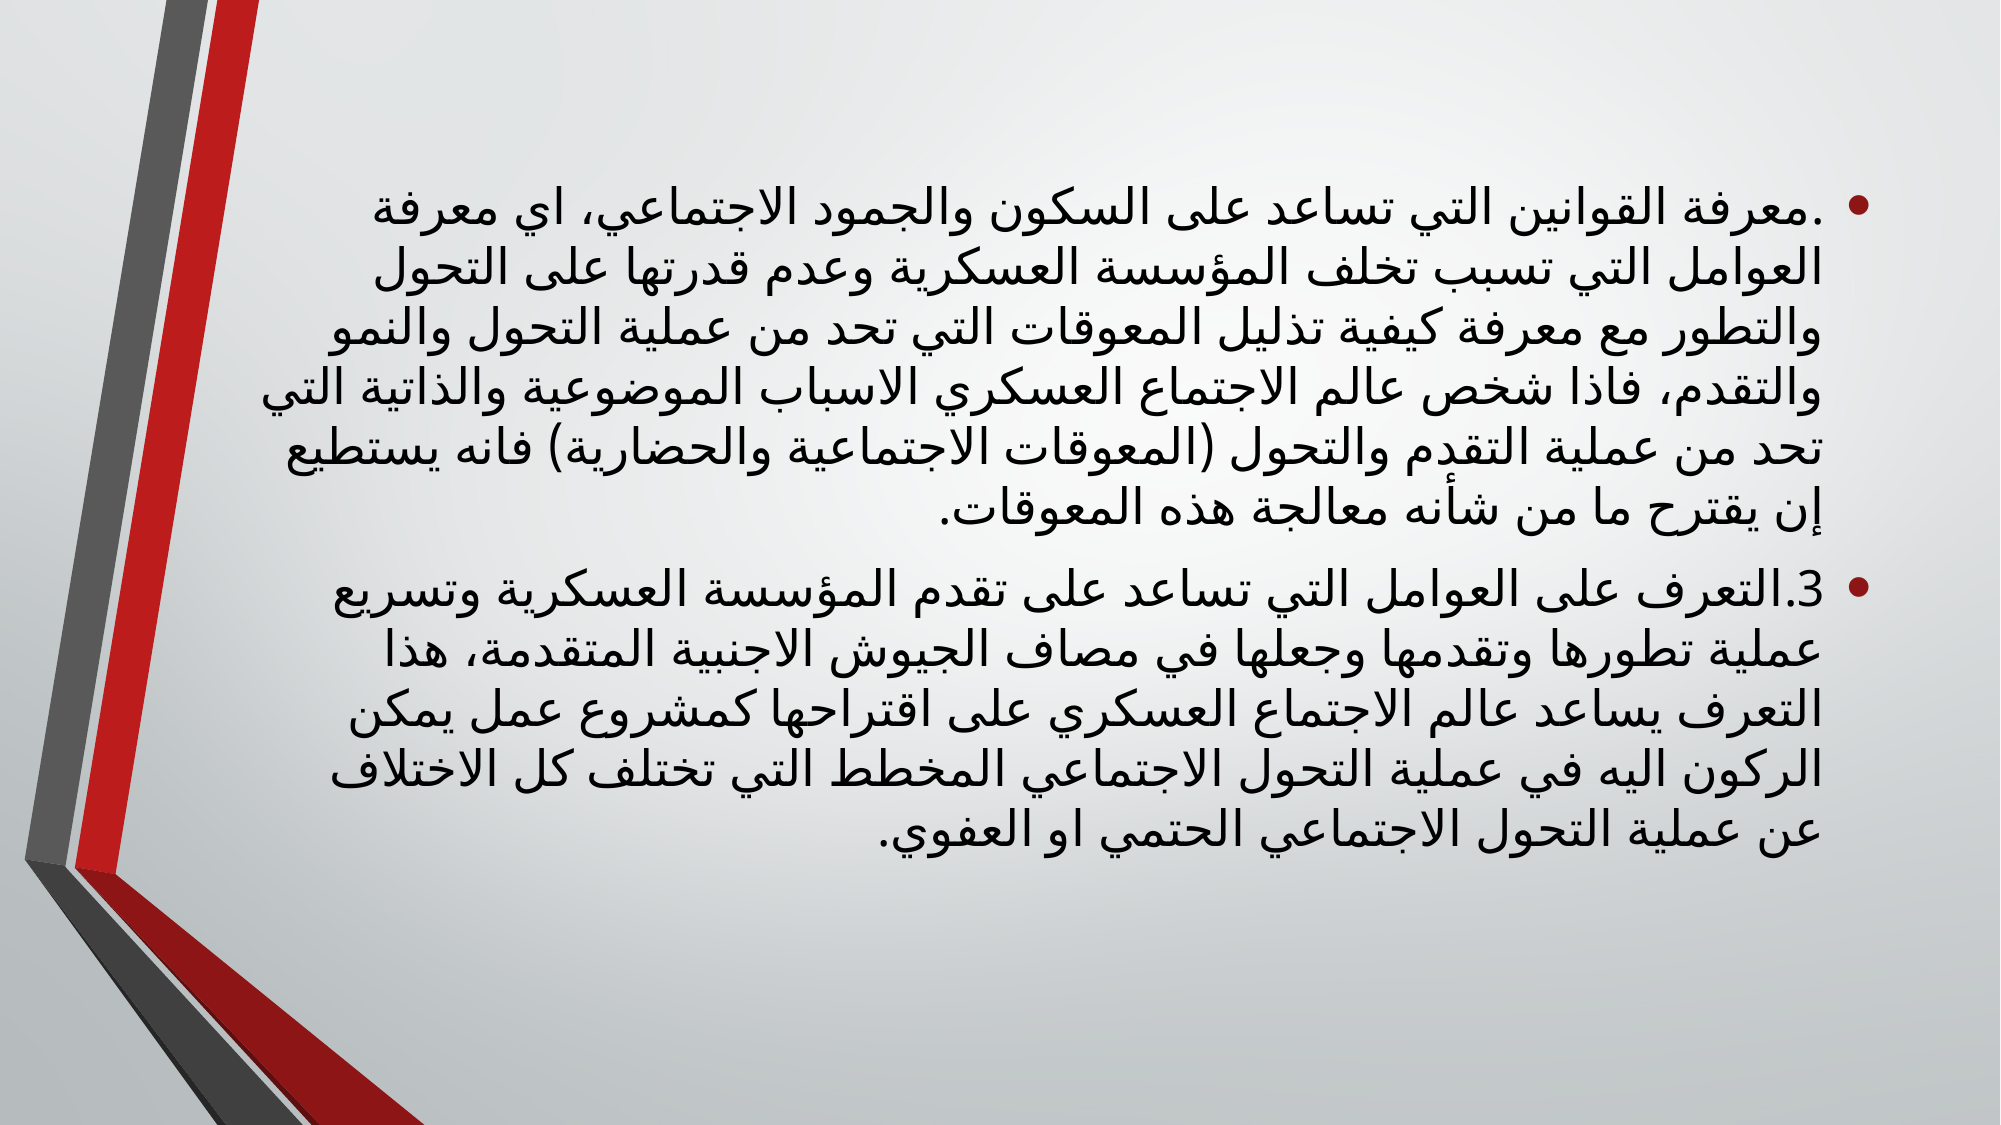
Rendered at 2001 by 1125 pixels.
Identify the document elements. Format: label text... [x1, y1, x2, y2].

list . معرفة القوانين التي تساعد على السكون والجمود الاجتماعي، اي معرفة العوامل التي تسبب تخلف المؤسسة العسكرية وعدم قدرتها على التحول والتطور مع معرفة كيفية تذليل المعوقات التي تحد من عملية التحول والنمو والتقدم، فاذا شخص عالم الاجتماع العسكري الاسباب الموضوعية والذاتية التي تحد من عملية التقدم والتحول (المعوقات الاجتماعية والحضارية) فانه يستطيع إن يقترح ما من شأنه معالجة هذه المعوقات. 3. التعرف على العوامل التي تساعد على تقدم المؤسسة العسكرية وتسريع عملية تطورها وتقدمها وجعلها في مصاف الجيوش الاجنبية المتقدمة، هذا التعرف يساعد عالم الاجتماع العسكري على اقتراحها كمشروع عمل يمكن الركون اليه في عملية التحول الاجتماعي المخطط التي تختلف كل الاختلاف عن عملية التحول الاجتماعي الحتمي او العفوي. [243, 48, 1887, 1066]
